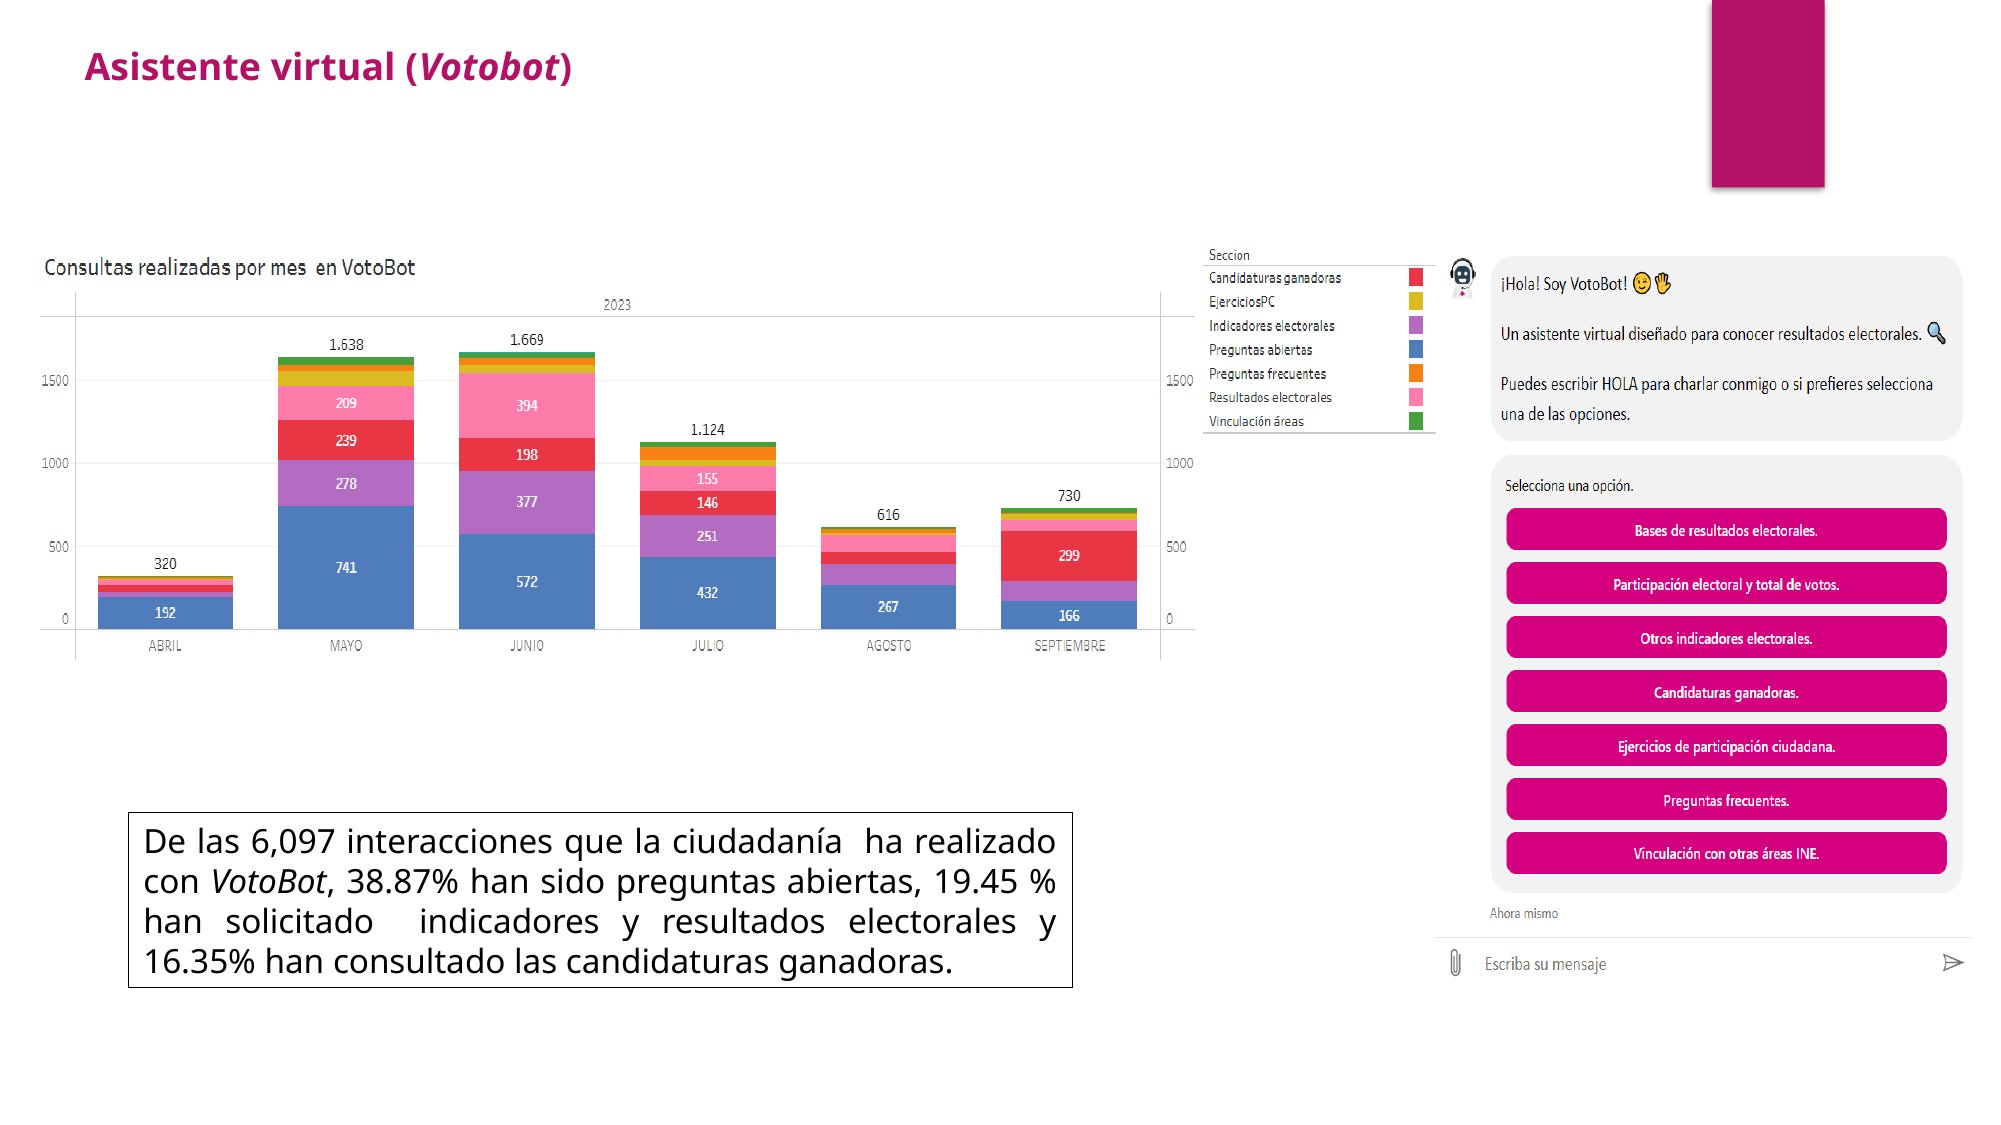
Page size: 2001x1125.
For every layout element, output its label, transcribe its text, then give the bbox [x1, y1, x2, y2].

text_box De las 6,097 interacciones que la ciudadanía ha realizado con VotoBot, 38.87% han sido preguntas abiertas, 19.45 % han solicitado indicadores y resultados electorales y 16.35% han consultado las candidaturas ganadoras. [128, 812, 1073, 988]
picture [14, 224, 1972, 1008]
text_box Asistente virtual (Votobot) [69, 35, 1705, 238]
